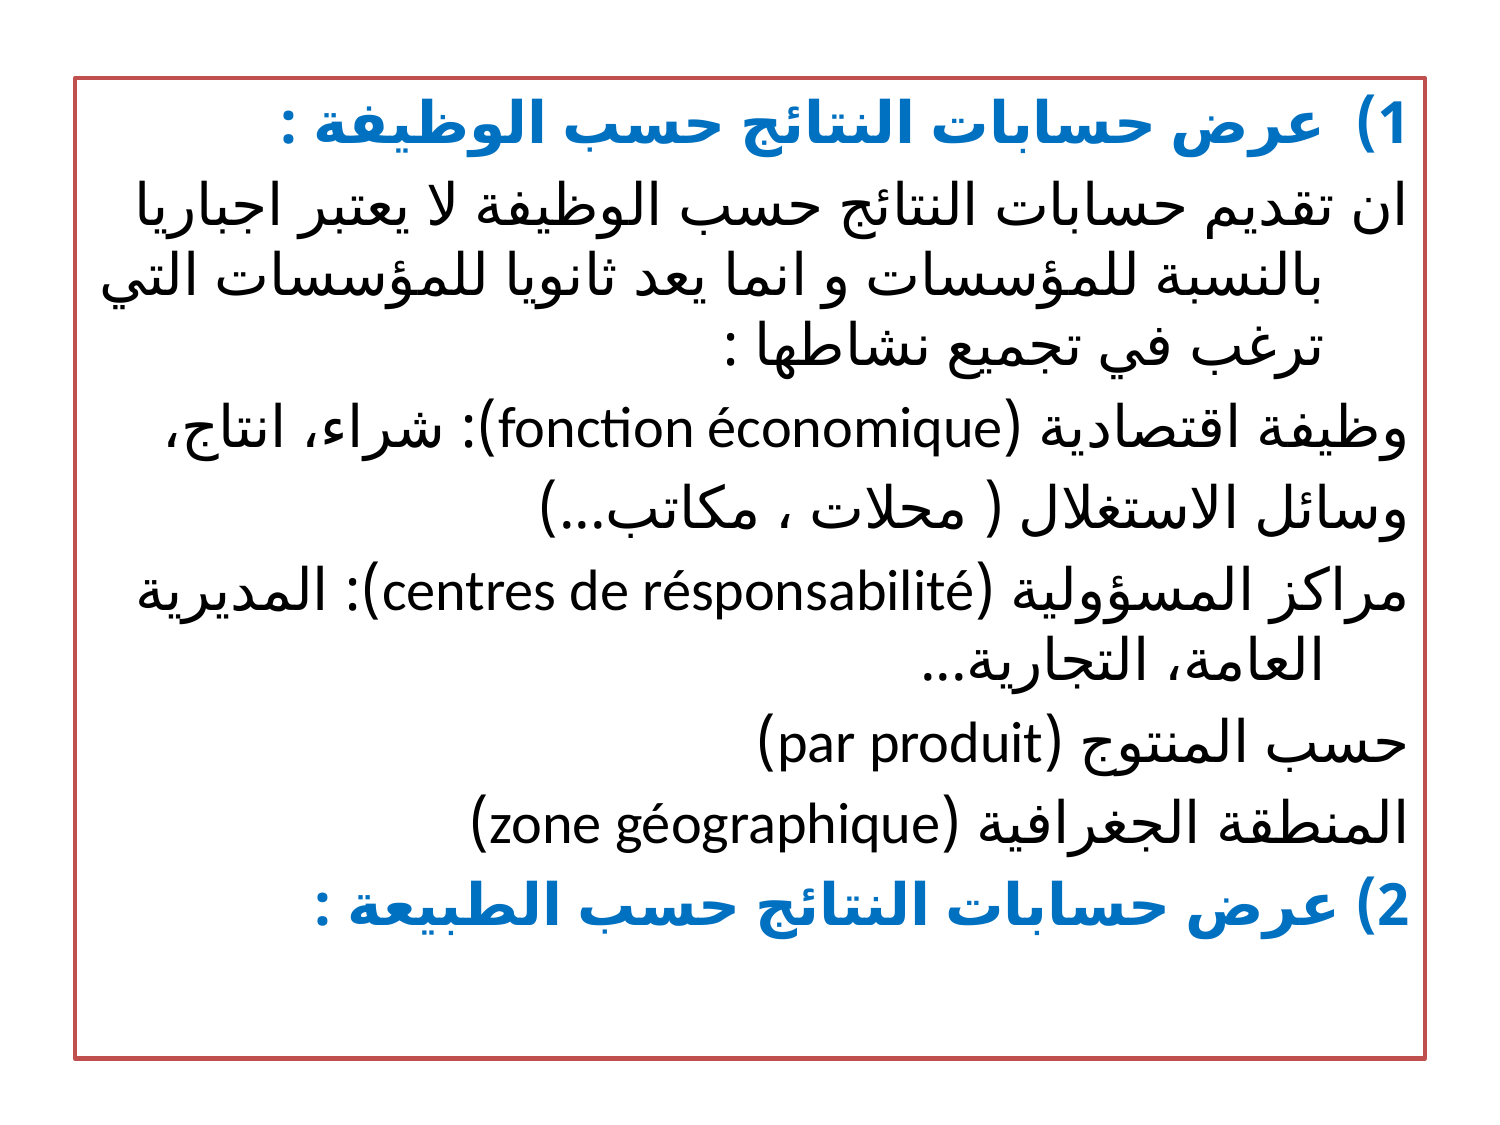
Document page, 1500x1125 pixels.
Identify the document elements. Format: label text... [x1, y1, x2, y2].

list عرض حسابات النتائج حسب الوظيفة : ان تقديم حسابات النتائج حسب الوظيفة لا يعتبر اجباريا بالنسبة للمؤسسات و انما يعد ثانويا للمؤسسات التي ترغب في تجميع نشاطها : وظيفة اقتصادية (fonction économique): شراء، انتاج، وسائل الاستغلال ( محلات ، مكاتب...) مراكز المسؤولية (centres de résponsabilité): المديرية العامة، التجارية... حسب المنتوج (par produit) المنطقة الجغرافية (zone géographique) 2) عرض حسابات النتائج حسب الطبيعة : [73, 76, 1427, 1061]
